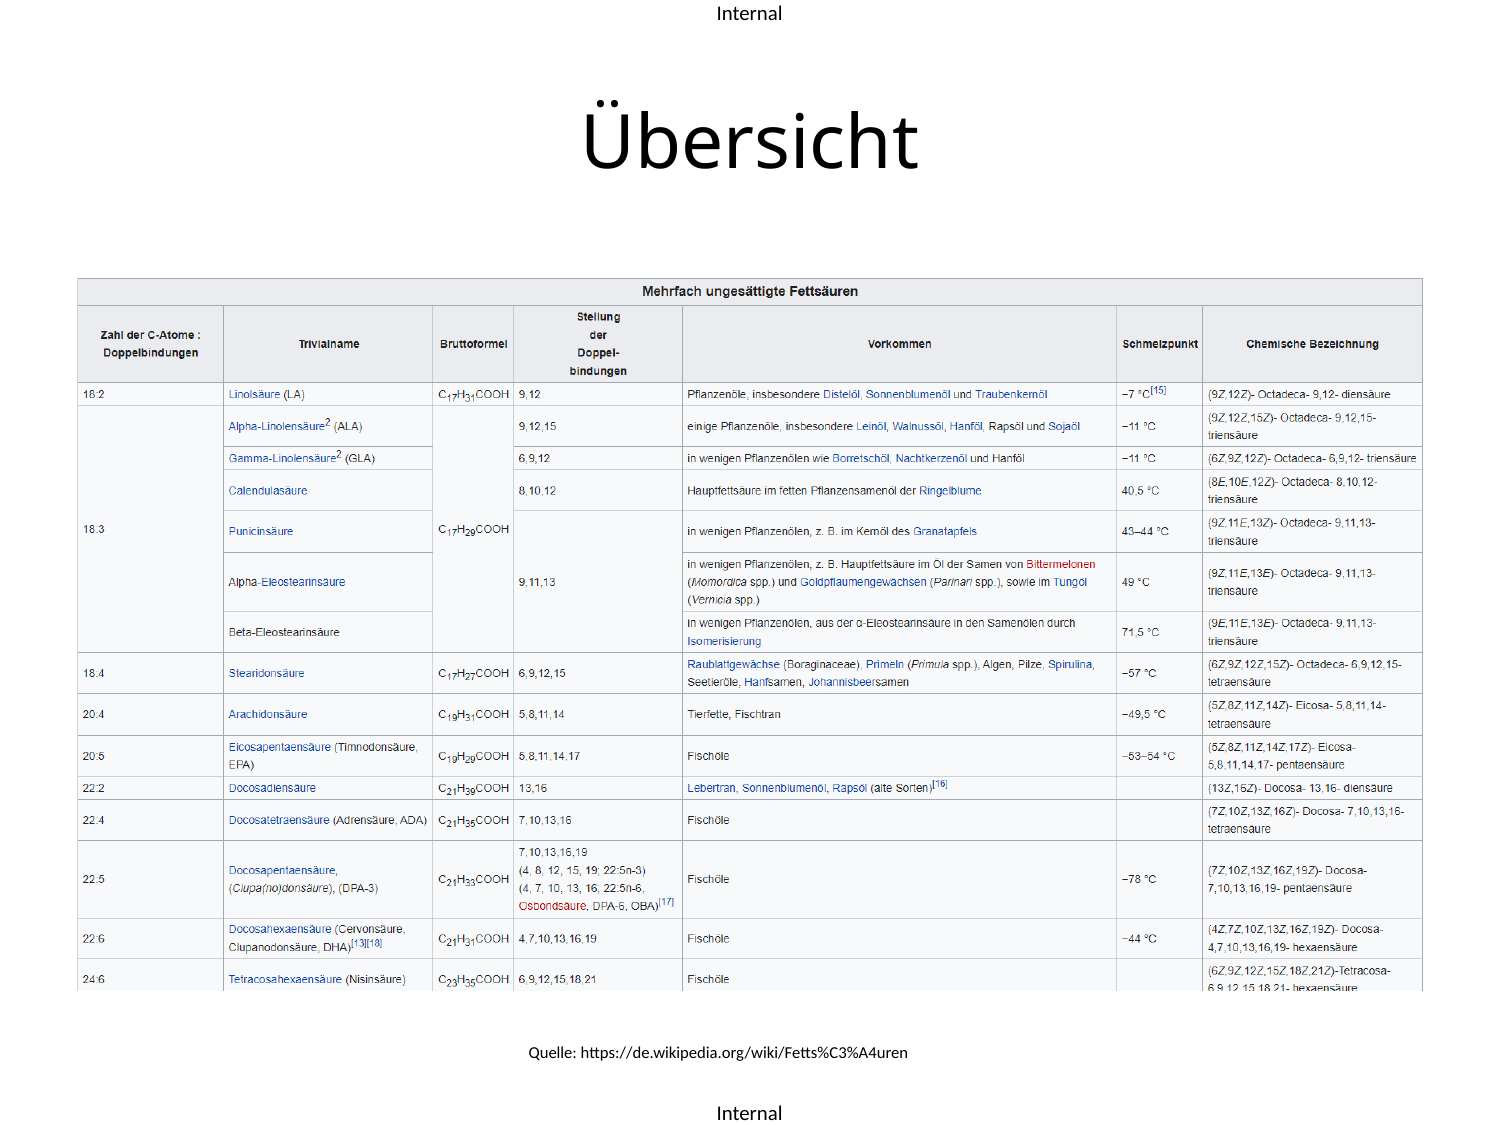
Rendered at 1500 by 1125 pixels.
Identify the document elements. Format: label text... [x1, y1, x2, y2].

text_box Quelle: https://de.wikipedia.org/wiki/Fetts%C3%A4uren [513, 1034, 928, 1070]
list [73, 276, 1424, 992]
title Übersicht [75, 45, 1425, 233]
